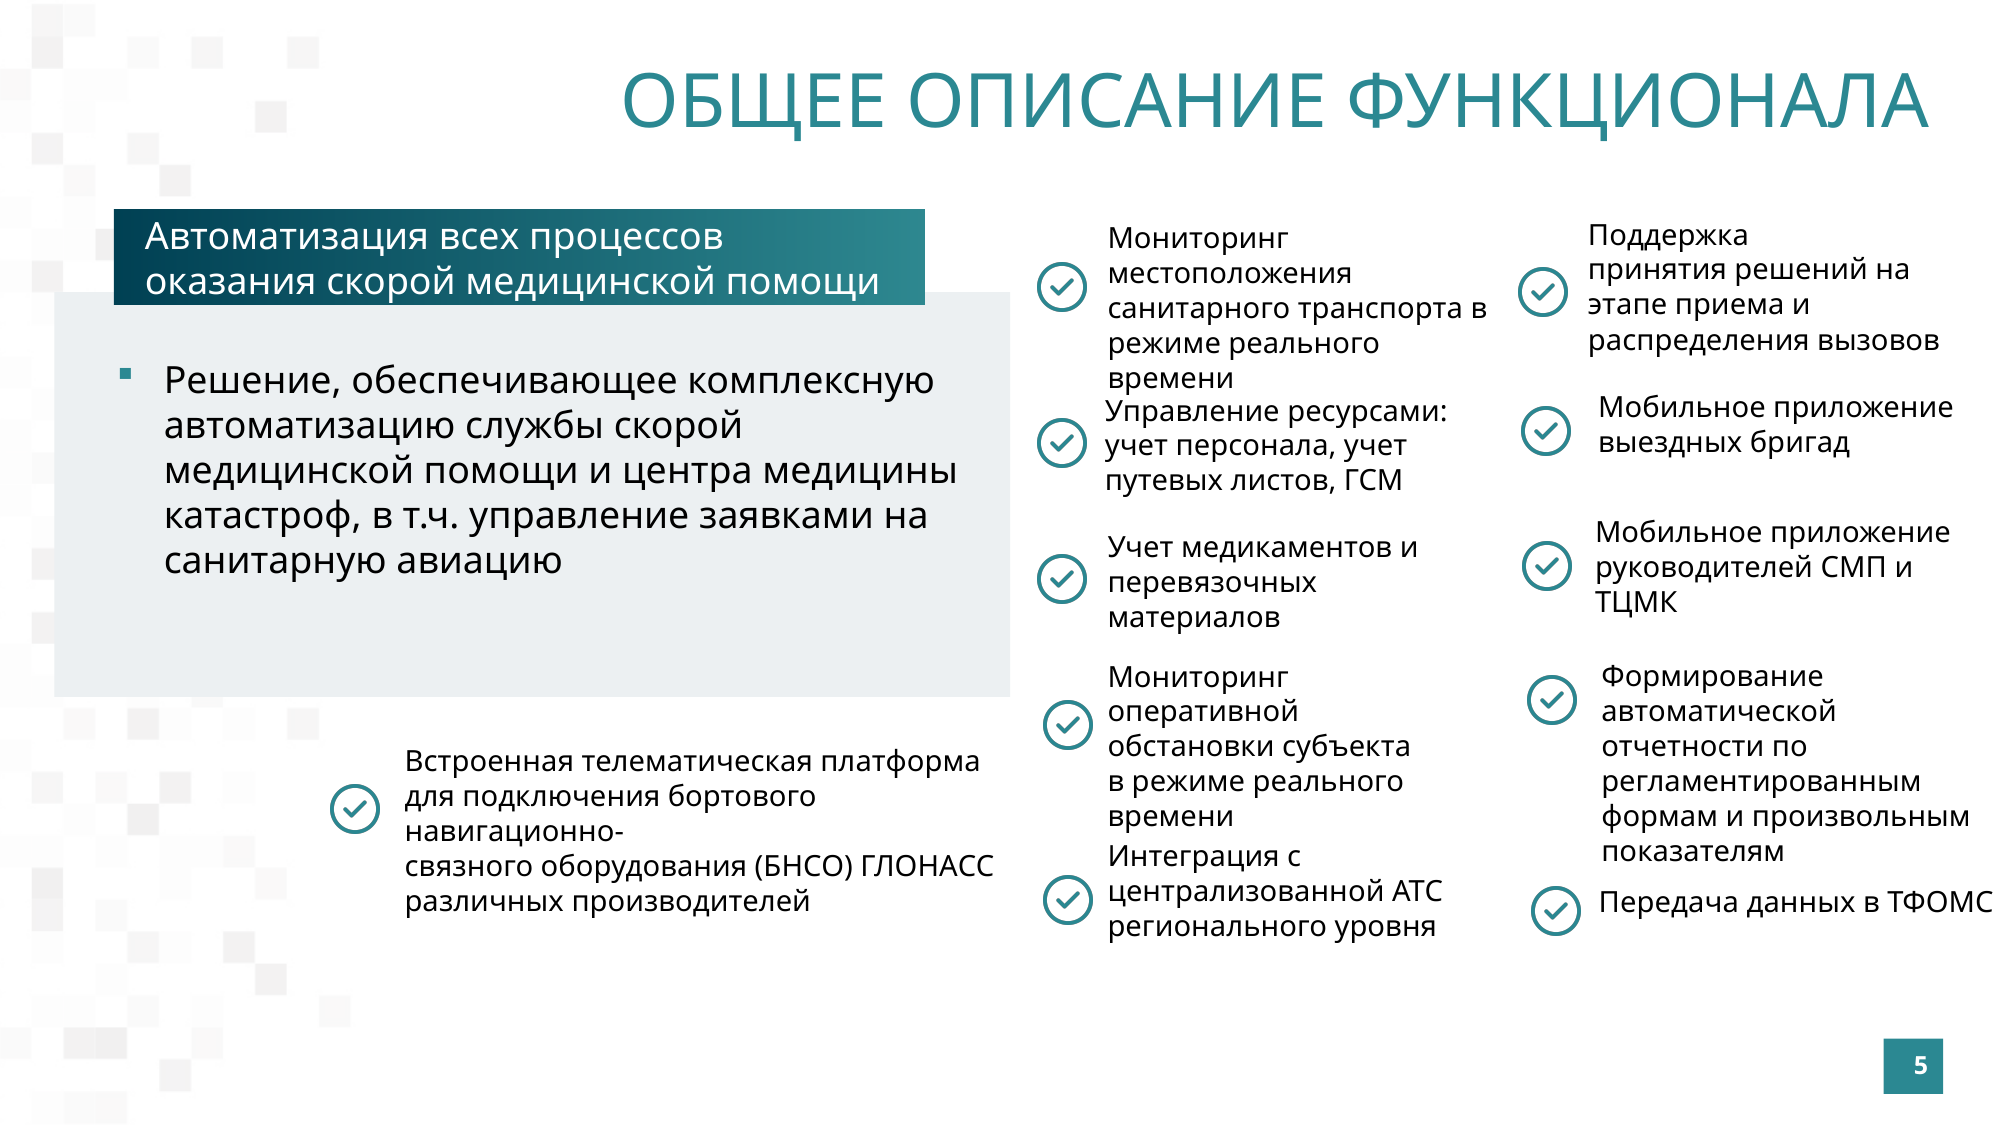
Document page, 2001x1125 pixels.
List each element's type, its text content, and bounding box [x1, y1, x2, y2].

text_box Формирование автоматической отчетности по регламентированным формам и произвольным показателям [1586, 649, 2000, 875]
text_box Учет медикаментов и перевязочных материалов [1092, 520, 1444, 641]
text_box Мониторинг оперативной обстановки субъекта в режиме реального времени [1092, 650, 1477, 830]
text_box Встроенная телематическая платформа для подключения бортового навигационно- связного оборудования (БНСО) ГЛОНАСС различных производителей [410, 735, 1034, 925]
picture [1527, 675, 1577, 725]
picture [1037, 418, 1087, 468]
picture [1521, 406, 1571, 456]
text_box Передача данных в ТФОМС [1583, 875, 2000, 926]
picture [1531, 886, 1581, 936]
text_box Управление ресурсами: учет персонала, учет путевых листов, ГСМ [1089, 384, 1495, 504]
picture [1043, 700, 1093, 750]
text_box Мобильное приложение выездных бригад [1583, 381, 1986, 467]
picture [1043, 875, 1093, 925]
text_box Мобильное приложение руководителей СМП и ТЦМК [1580, 505, 1983, 626]
picture [1037, 262, 1087, 312]
slide_number 5 [1883, 1038, 1944, 1094]
picture [1518, 267, 1568, 317]
text_box Интеграция с централизованной АТС регионального уровня [1092, 830, 1477, 950]
text_box Поддержка принятия решений на этапе приема и распределения вызовов [1573, 208, 1980, 363]
picture [1522, 541, 1572, 591]
picture [0, 0, 410, 1125]
text_box Мониторинг местоположения санитарного транспорта в режиме реального времени [1092, 212, 1512, 402]
text_box Автоматизация всех процессов оказания скорой медицинской помощи [410, 209, 925, 290]
title ОБЩЕЕ ОПИСАНИЕ ФУНКЦИОНАЛА [410, 0, 1945, 208]
text_box [410, 291, 1011, 698]
text_box Решение, обеспечивающее комплексную автоматизацию службы скорой медицинской помощи и центра медицины катастроф, в т.ч. управление заявками на санитарную авиацию [410, 290, 980, 588]
picture [1037, 554, 1087, 604]
